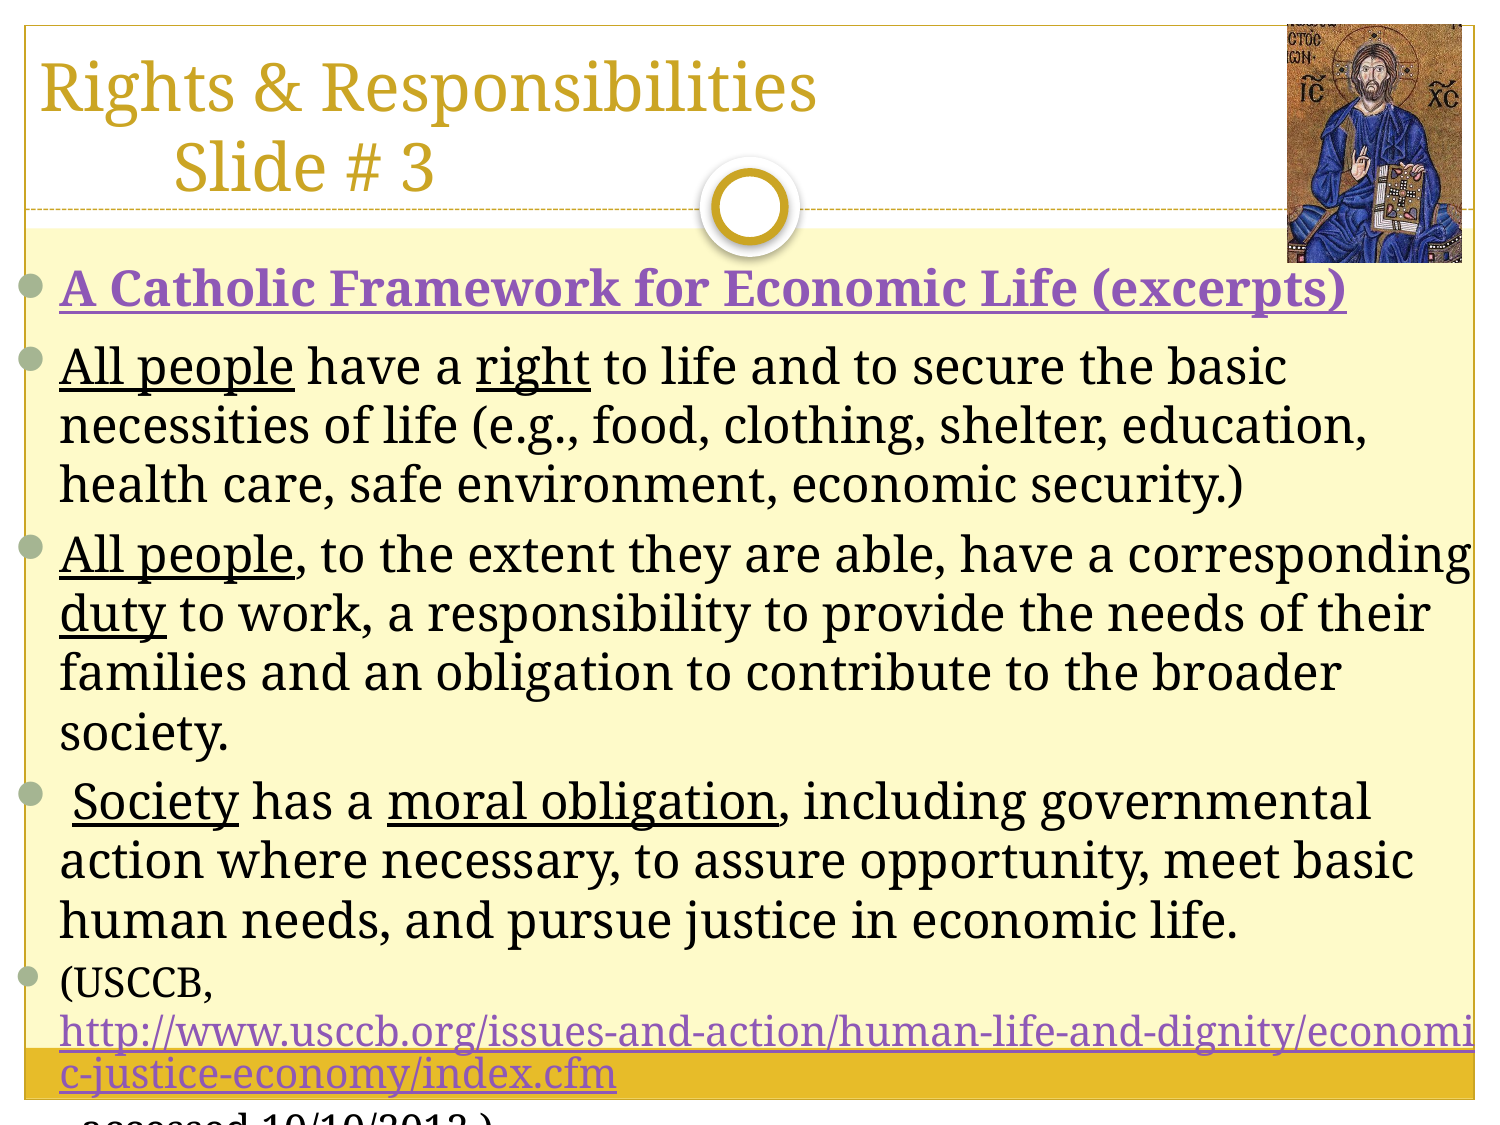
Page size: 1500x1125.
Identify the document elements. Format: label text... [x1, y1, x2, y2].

title Rights & Responsibilities Slide # 3 [24, 37, 1280, 213]
picture [1287, 24, 1463, 263]
list A Catholic Framework for Economic Life (excerpts) All people have a right to life and to secure the basic necessities of life (e.g., food, clothing, shelter, education, health care, safe environment, economic security.) All people, to the extent they are able, have a corresponding duty to work, a responsibility to provide the needs of their families and an obligation to contribute to the broader society. Society has a moral obligation, including governmental action where necessary, to assure opportunity, meet basic human needs, and pursue justice in economic life. (USCCB, http://www.usccb.org/issues-and-action/human-life-and-dignity/economic-justice-economy/index.cfm, accessed 10/10/2012.) [0, 249, 1500, 1125]
